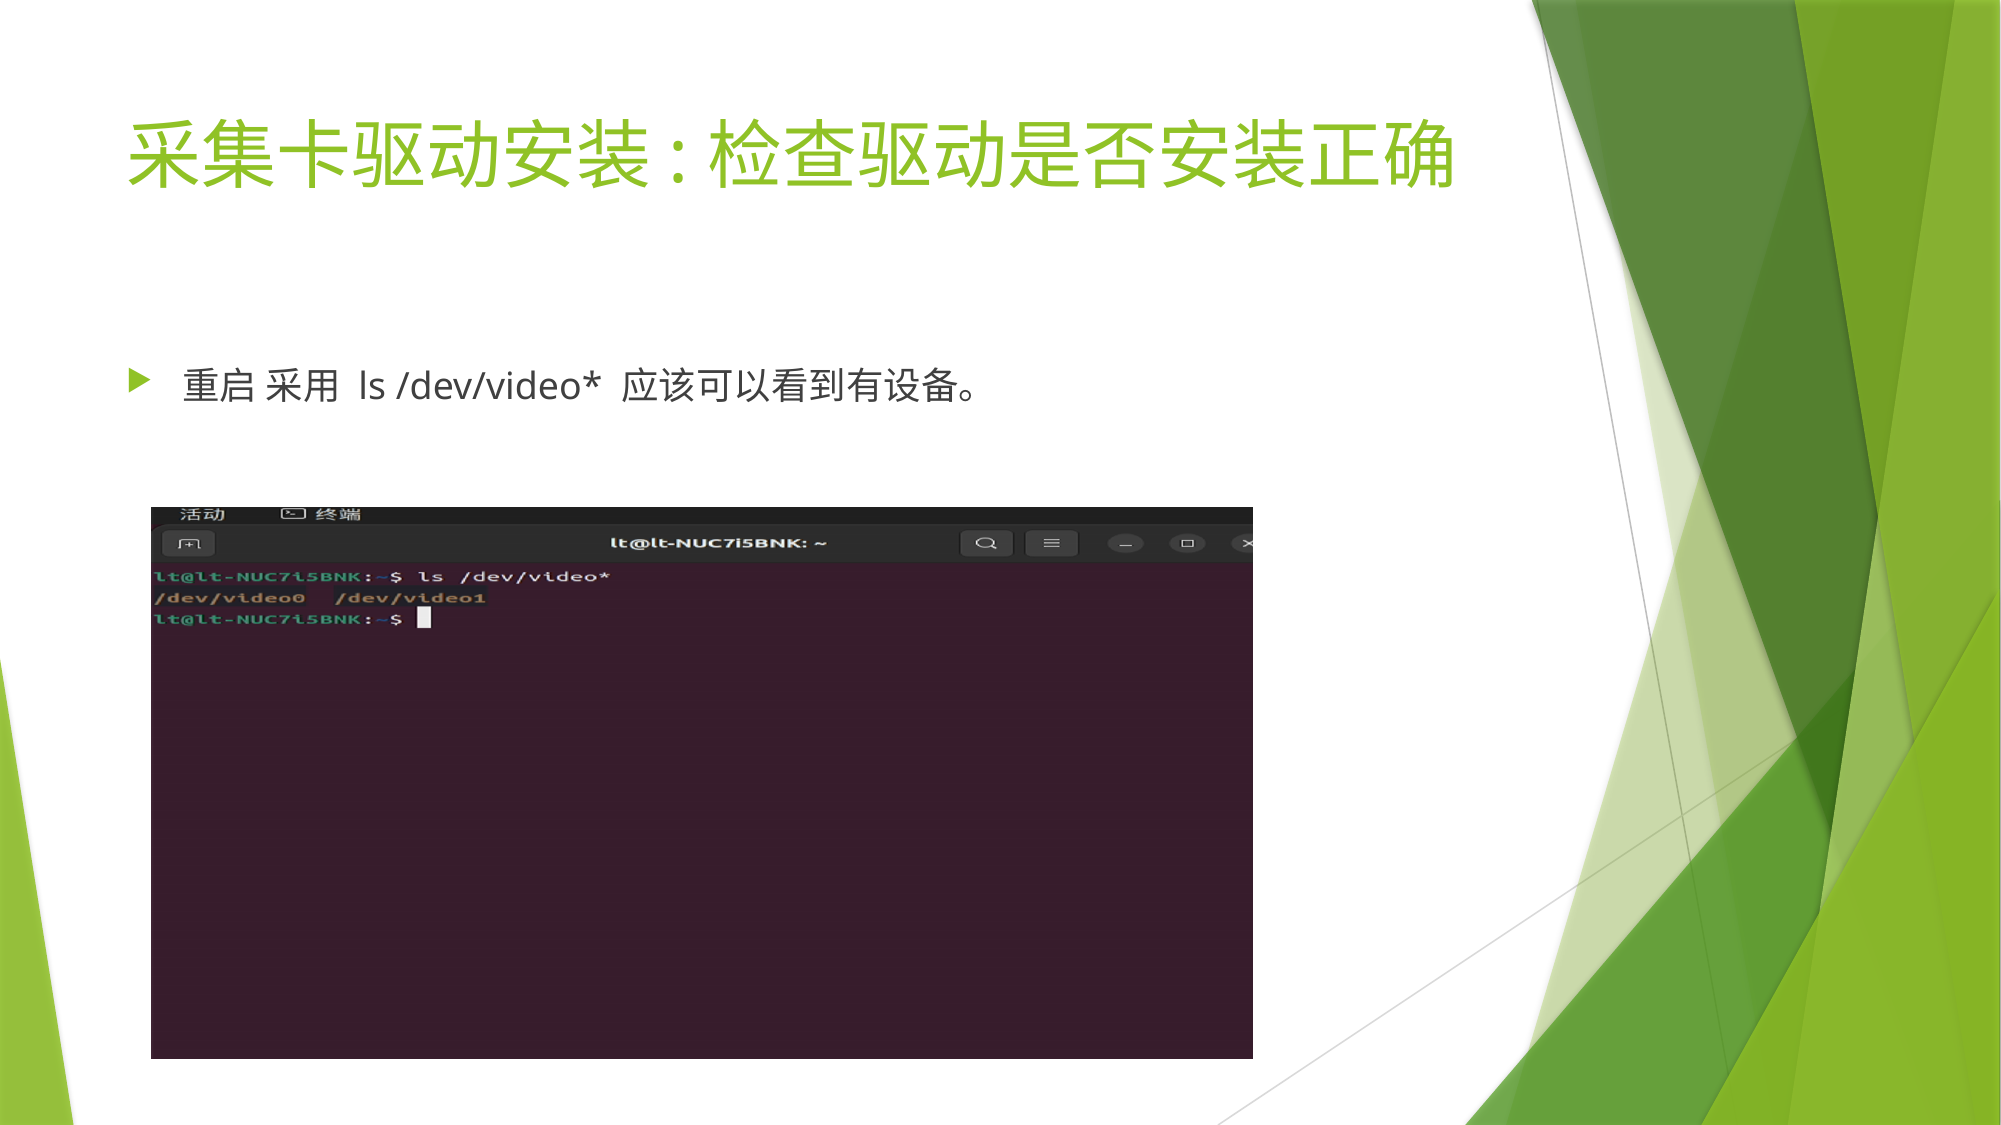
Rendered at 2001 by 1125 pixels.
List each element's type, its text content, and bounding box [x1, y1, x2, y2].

title 采集卡驱动安装:检查驱动是否安装正确 [111, 99, 1522, 317]
picture [151, 506, 1253, 1059]
list 重启 采用 ls /dev/video* 应该可以看到有设备。 [111, 354, 1522, 992]
